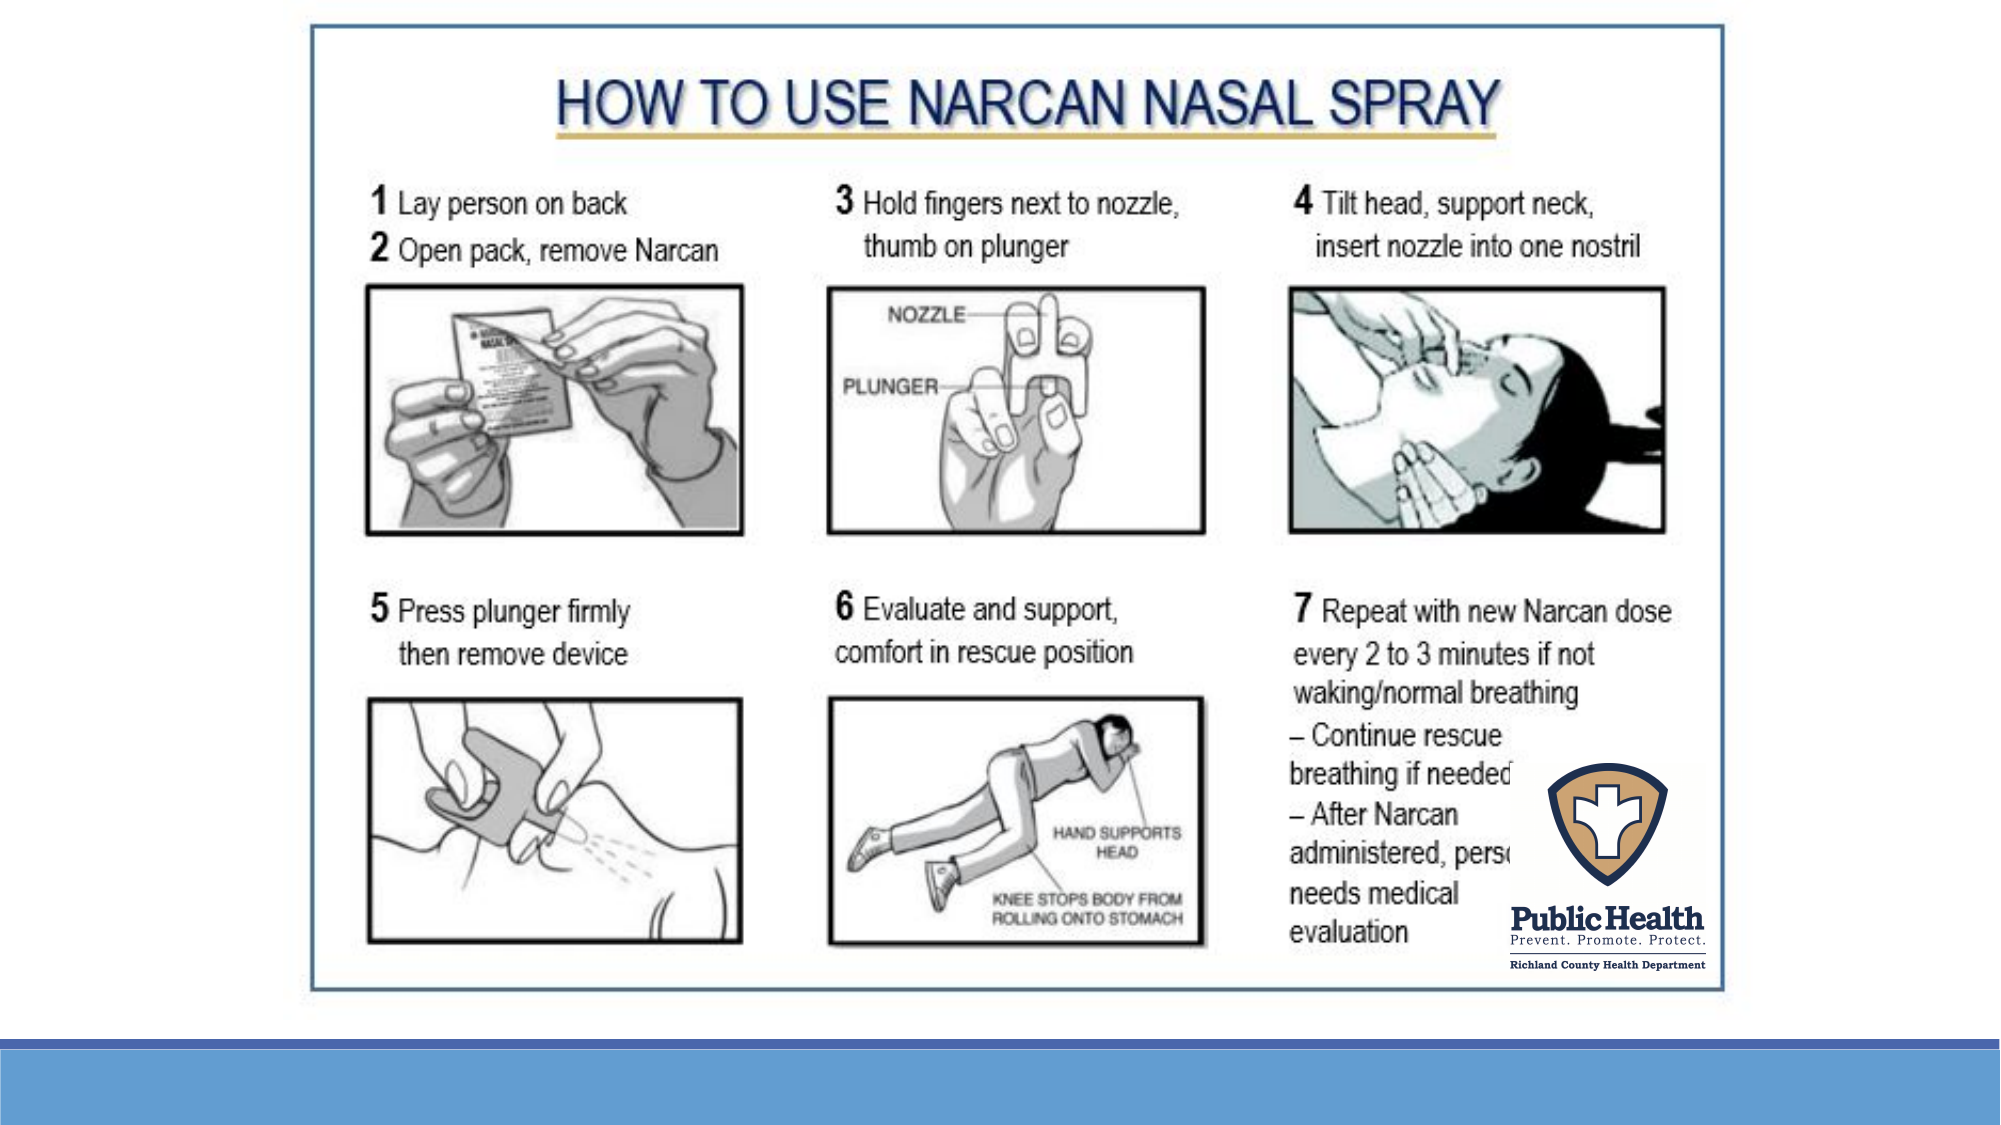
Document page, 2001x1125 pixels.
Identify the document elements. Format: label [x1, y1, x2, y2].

picture [283, 0, 1754, 1020]
